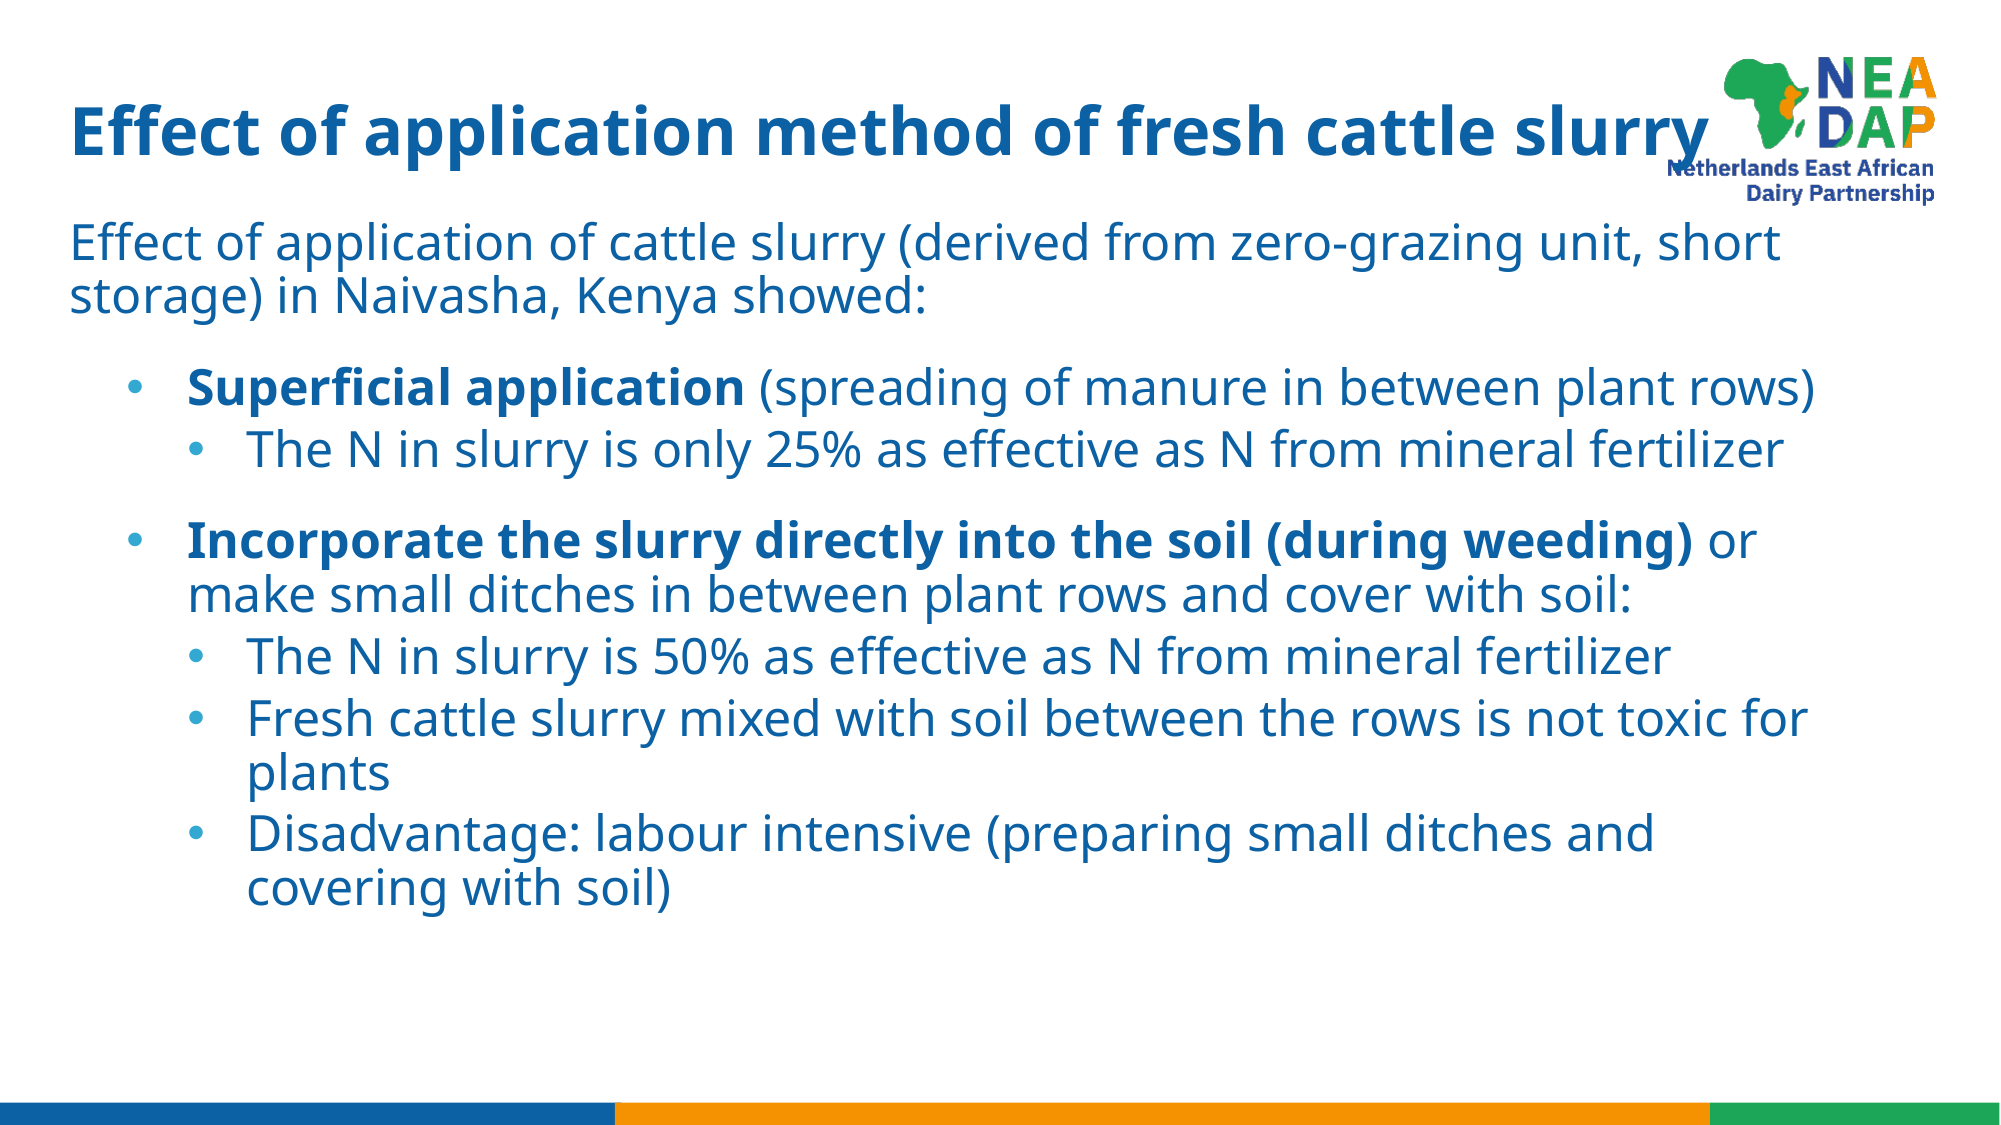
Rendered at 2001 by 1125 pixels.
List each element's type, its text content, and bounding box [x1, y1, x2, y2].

title Effect of application method of fresh cattle slurry [55, 90, 1863, 168]
picture [1637, 37, 1948, 218]
list Effect of application of cattle slurry (derived from zero-grazing unit, short storage) in Naivasha, Kenya showed: Superficial application (spreading of manure in between plant rows) The N in slurry is only 25% as effective as N from mineral fertilizer Incorporate the slurry directly into the soil (during weeding) or make small ditches in between plant rows and cover with soil: The N in slurry is 50% as effective as N from mineral fertilizer Fresh cattle slurry mixed with soil between the rows is not toxic for plants Disadvantage: labour intensive (preparing small ditches and covering with soil) [55, 209, 1863, 1035]
